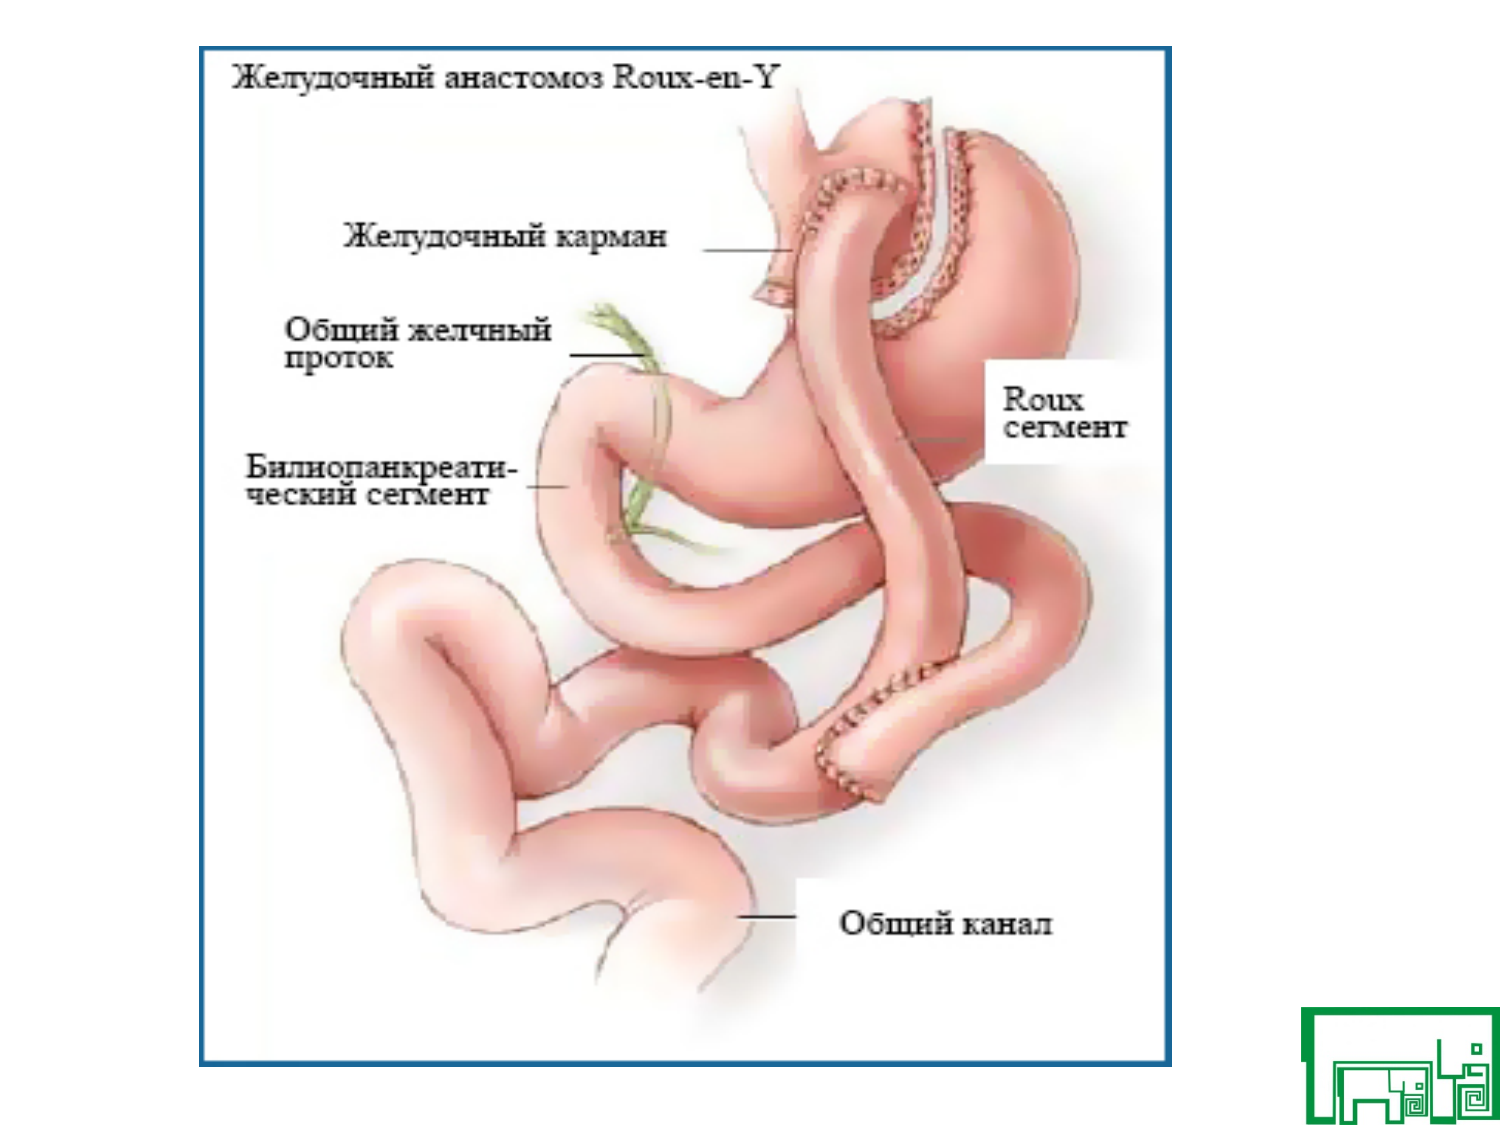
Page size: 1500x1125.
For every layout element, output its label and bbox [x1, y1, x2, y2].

picture [1301, 1007, 1500, 1125]
list [198, 46, 1172, 1067]
